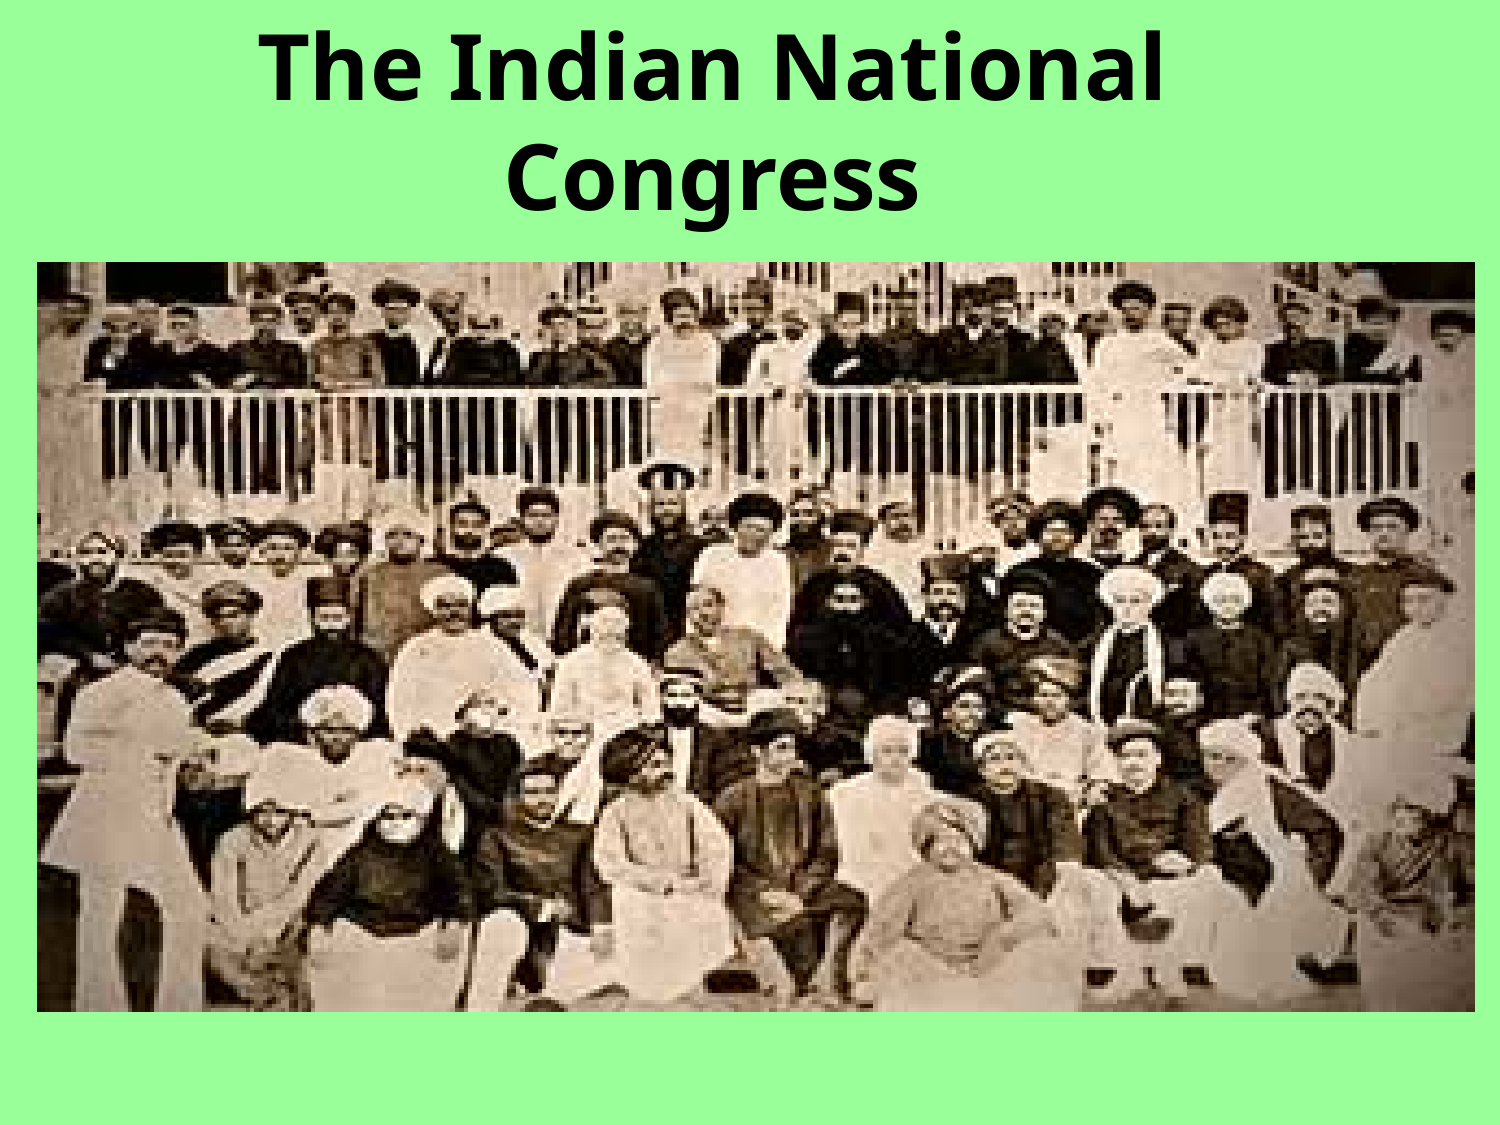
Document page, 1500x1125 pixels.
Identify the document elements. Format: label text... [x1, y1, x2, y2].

title The Indian National Congress [37, 24, 1388, 213]
picture [37, 262, 1475, 1012]
